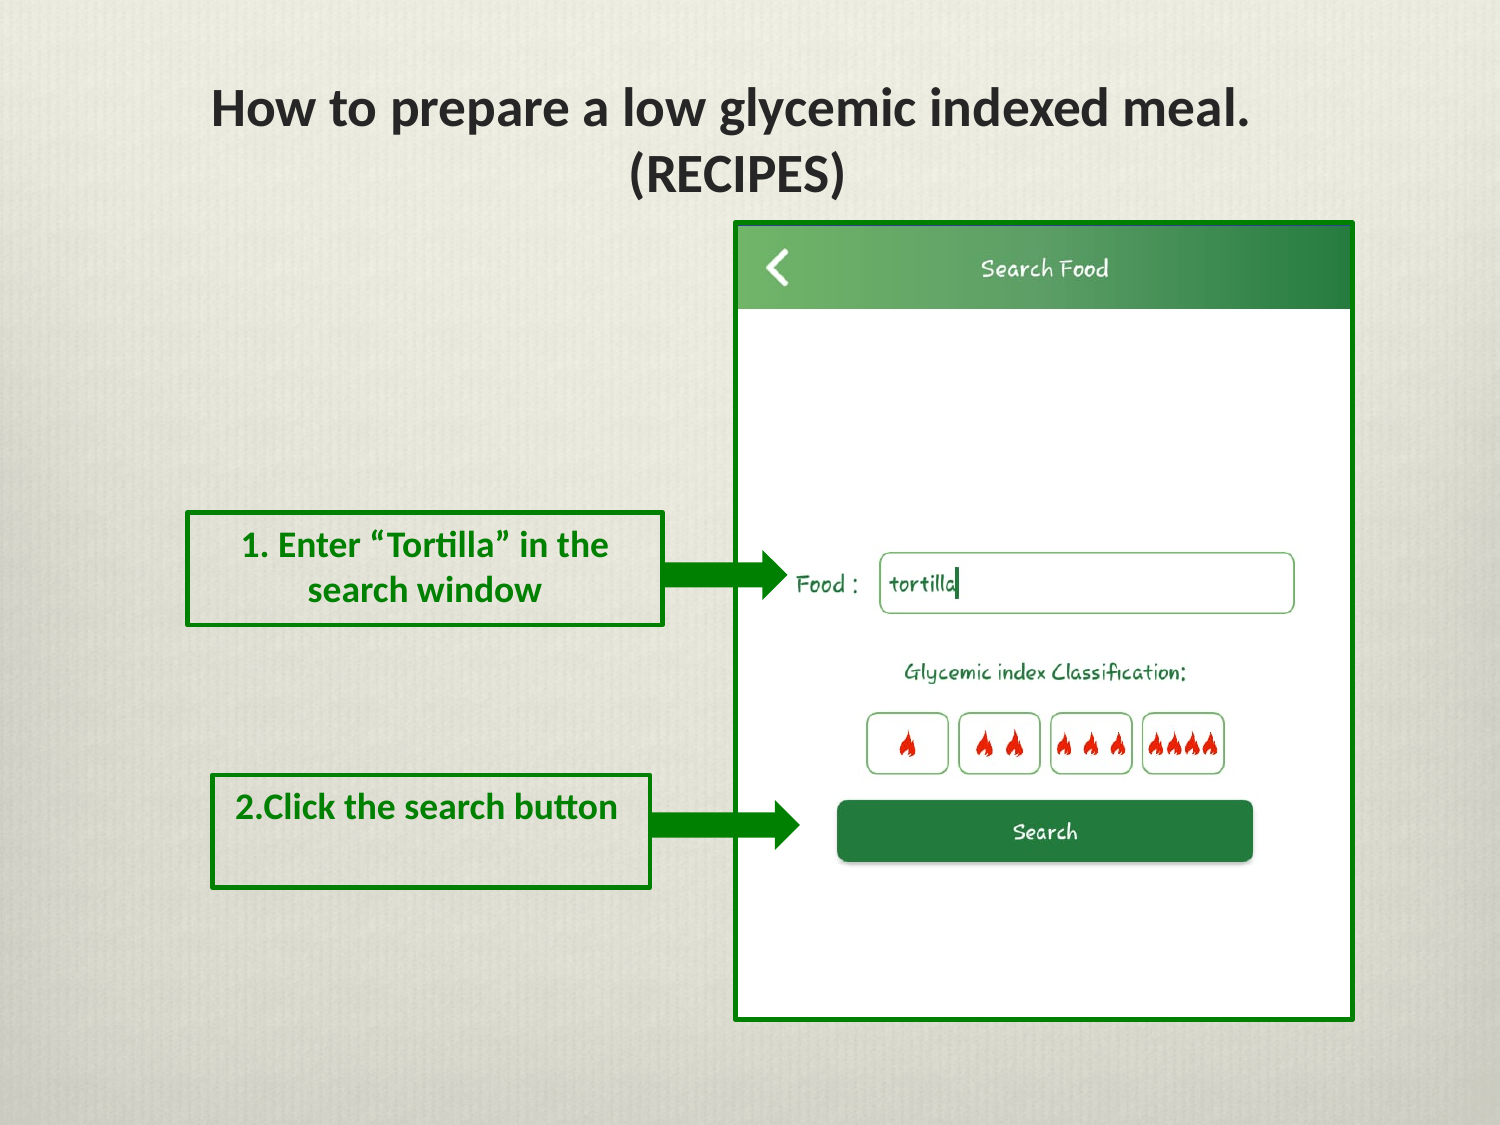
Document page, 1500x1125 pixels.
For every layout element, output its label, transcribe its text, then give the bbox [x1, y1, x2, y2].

picture [736, 223, 1351, 1019]
text_box [186, 511, 664, 626]
text_box [211, 773, 651, 889]
text_box [648, 810, 736, 840]
title How to prepare a low glycemic indexed meal. (RECIPES) [87, 62, 1388, 213]
text_box [660, 560, 736, 590]
